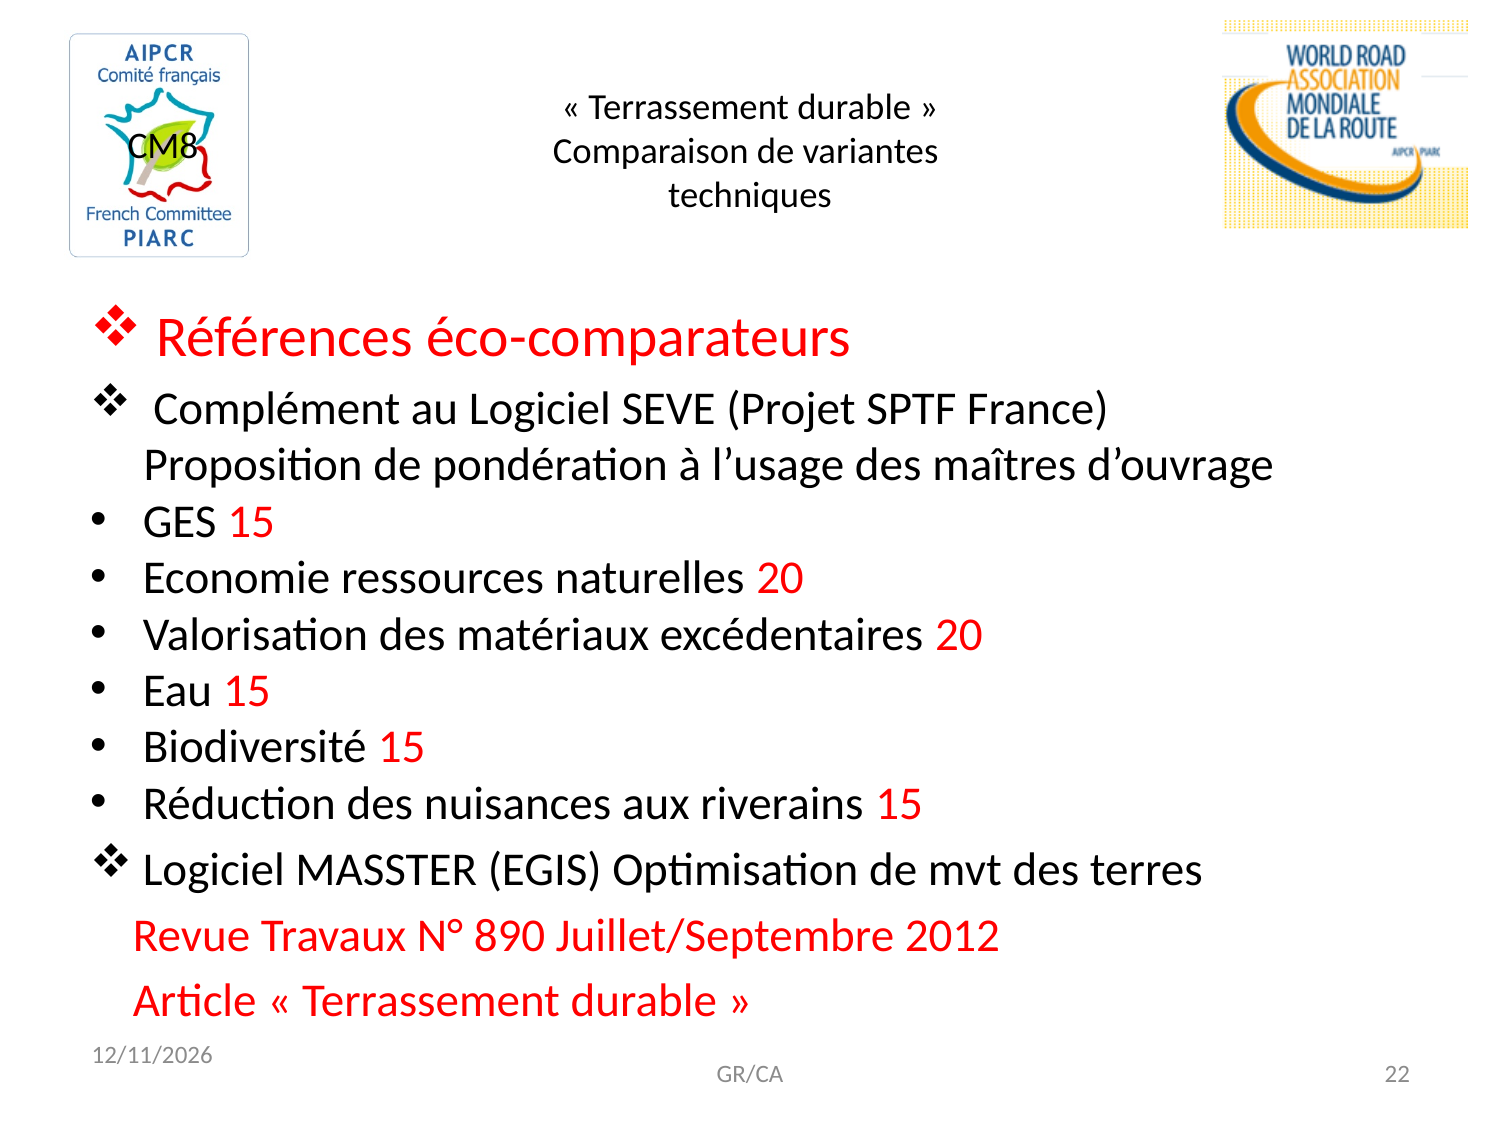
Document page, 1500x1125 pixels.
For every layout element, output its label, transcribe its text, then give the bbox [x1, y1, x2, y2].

picture [1222, 19, 1468, 233]
picture [64, 30, 75, 260]
footer GR/CA [512, 1042, 988, 1103]
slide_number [76, 1035, 427, 1084]
title « Terrassement durable » Comparaison de variantes techniques [75, 30, 1425, 268]
slide_number 22 [1074, 1042, 1425, 1103]
list Références éco-comparateurs Complément au Logiciel SEVE (Projet SPTF France) Proposition de pondération à l’usage des maîtres d’ouvrage GES 15 Economie ressources naturelles 20 Valorisation des matériaux excédentaires 20 Eau 15 Biodiversité 15 Réduction des nuisances aux riverains 15 Logiciel MASSTER (EGIS) Optimisation de mvt des terres Revue Travaux N° 890 Juillet/Septembre 2012 Article « Terrassement durable » [75, 290, 1425, 1035]
